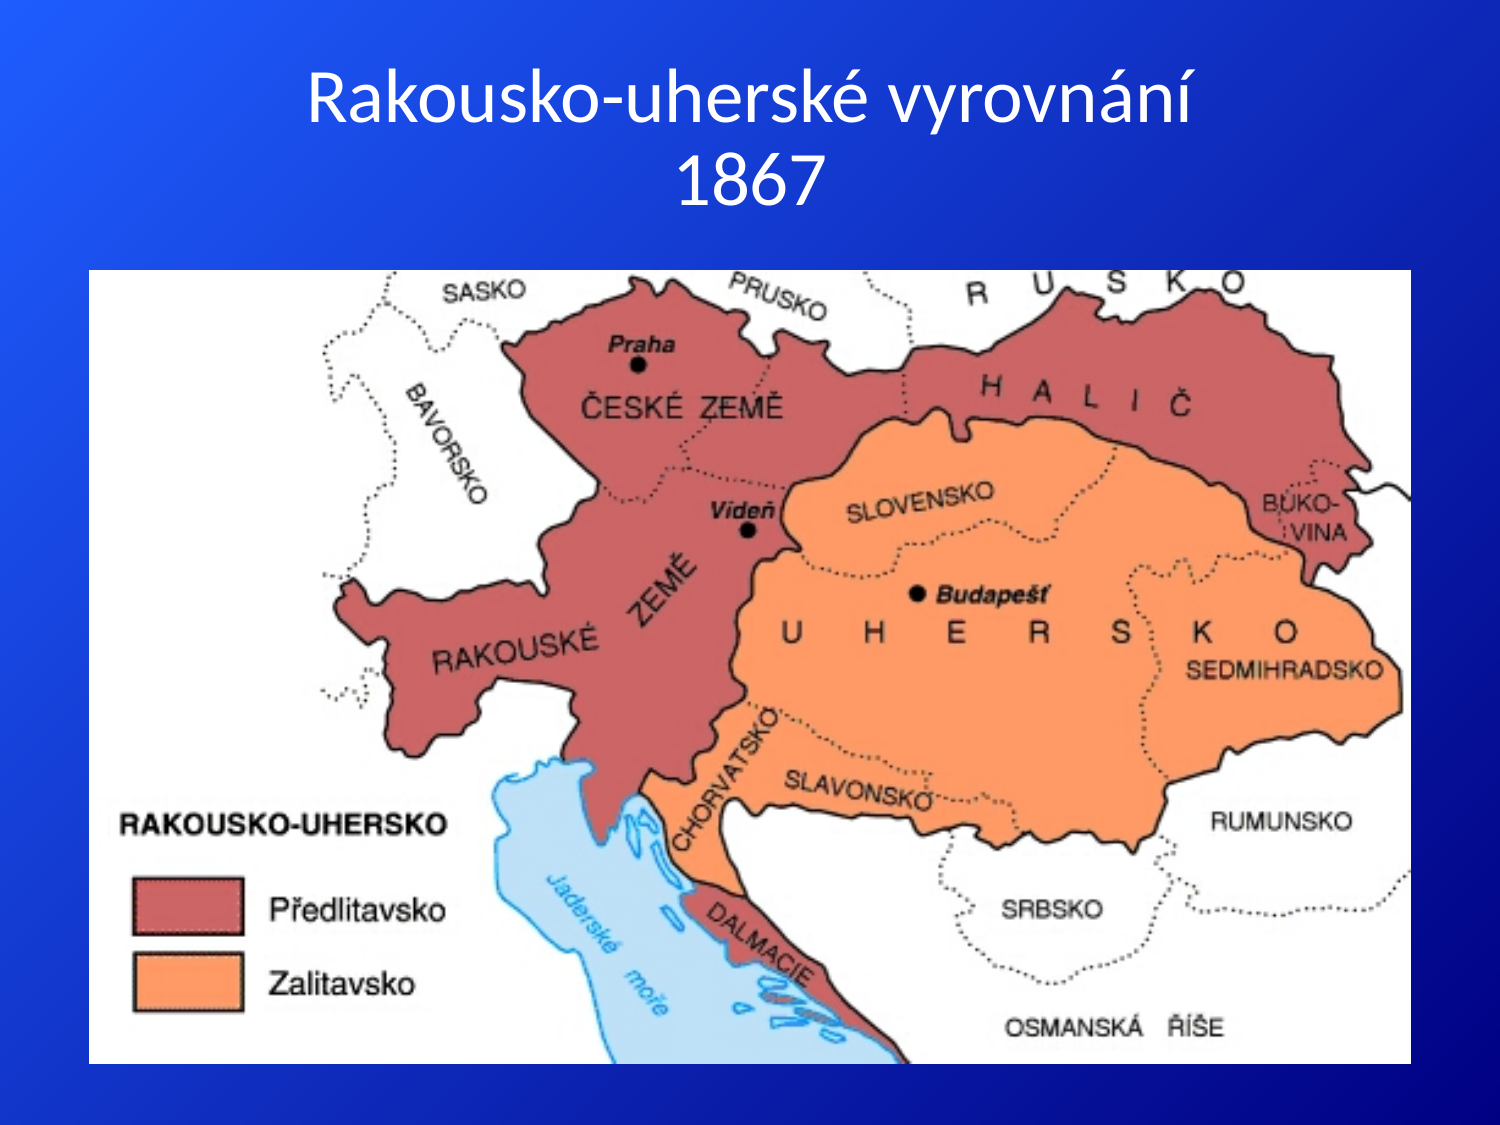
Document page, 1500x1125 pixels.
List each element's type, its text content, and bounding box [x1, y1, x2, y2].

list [88, 269, 1411, 1064]
title Rakousko-uherské vyrovnání 1867 [75, 45, 1425, 233]
